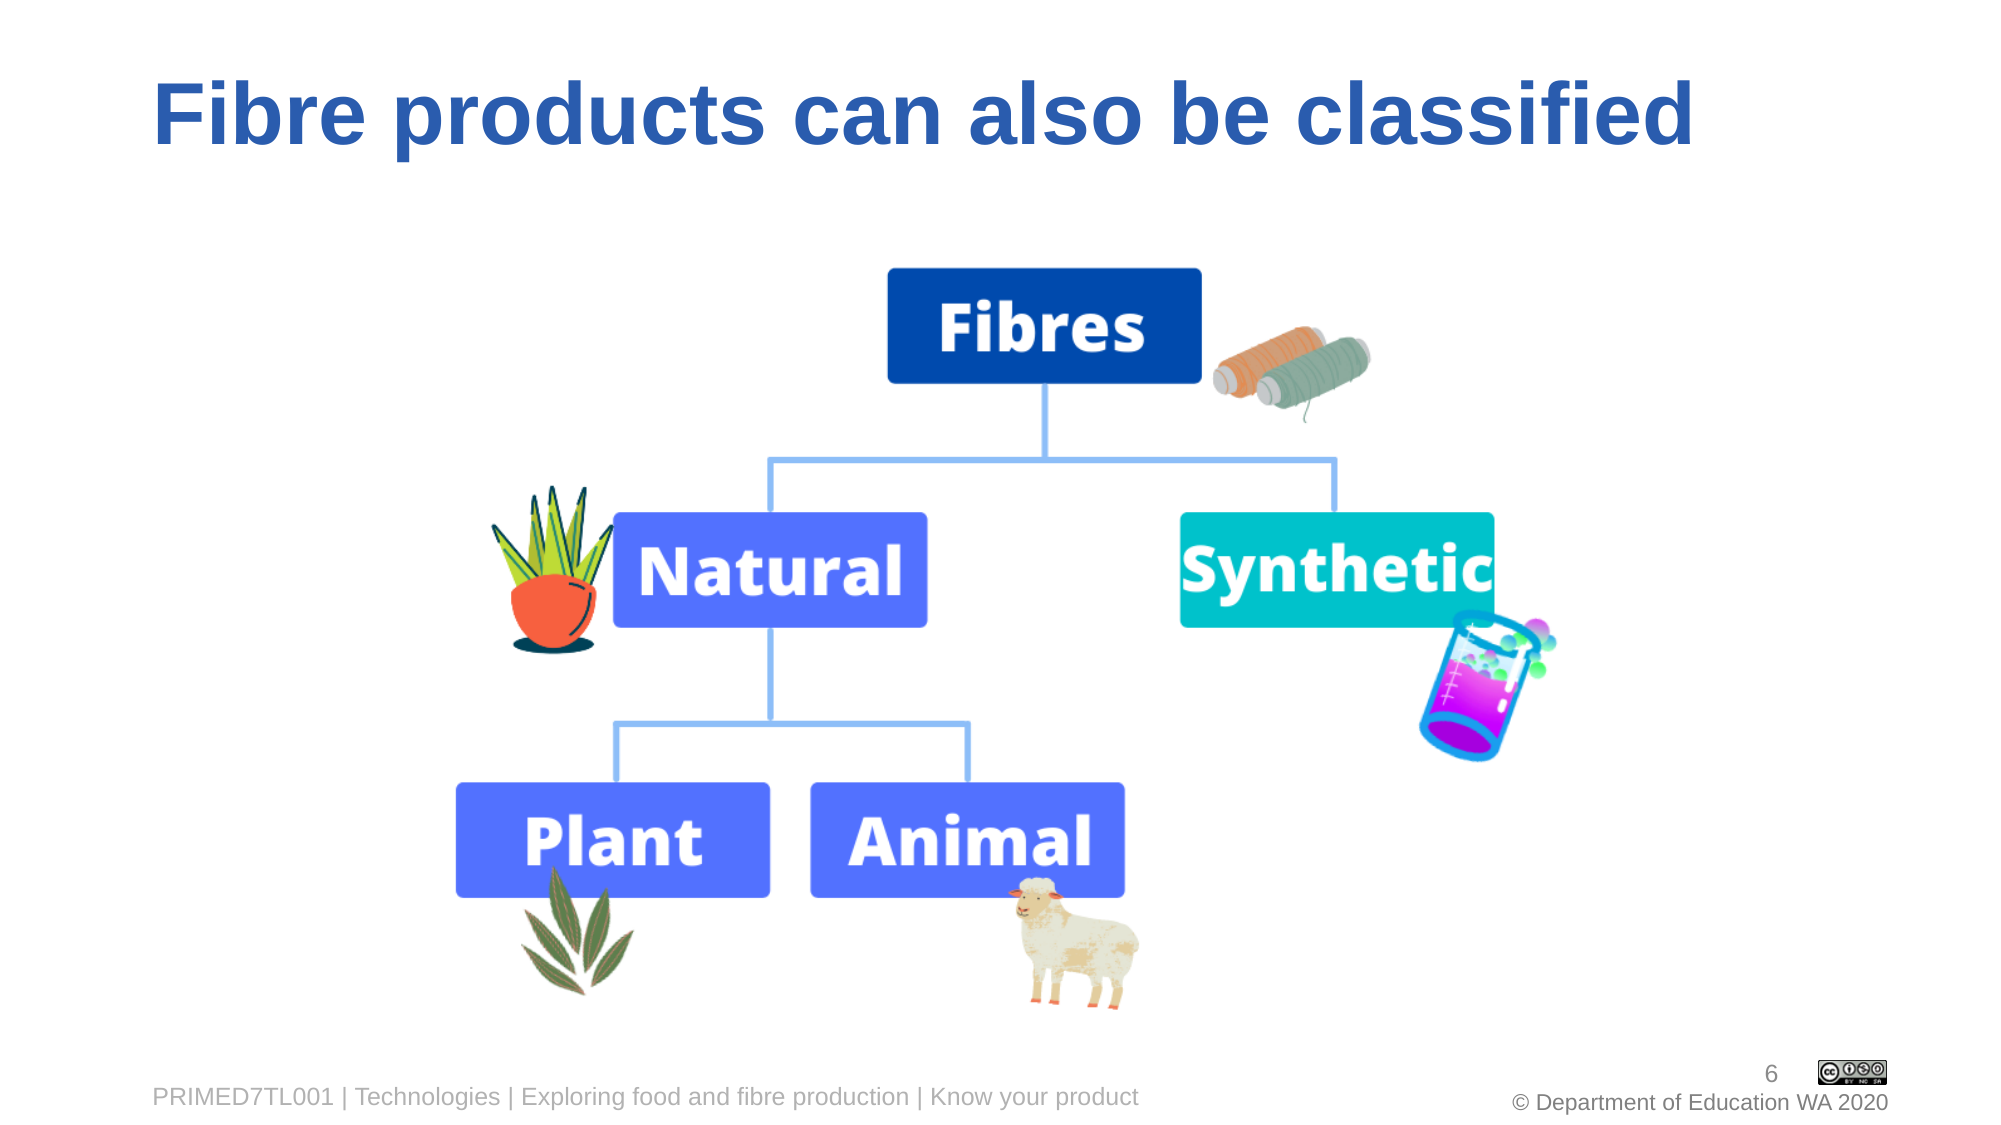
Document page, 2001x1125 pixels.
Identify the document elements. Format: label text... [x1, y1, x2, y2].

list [402, 212, 1598, 1043]
title Fibre products can also be classified [137, 59, 1863, 278]
picture [1818, 1060, 1887, 1085]
slide_number 6 [1343, 1042, 1794, 1103]
footer PRIMED7TL001 | Technologies | Exploring food and fibre production | Know your product [137, 1065, 1338, 1125]
